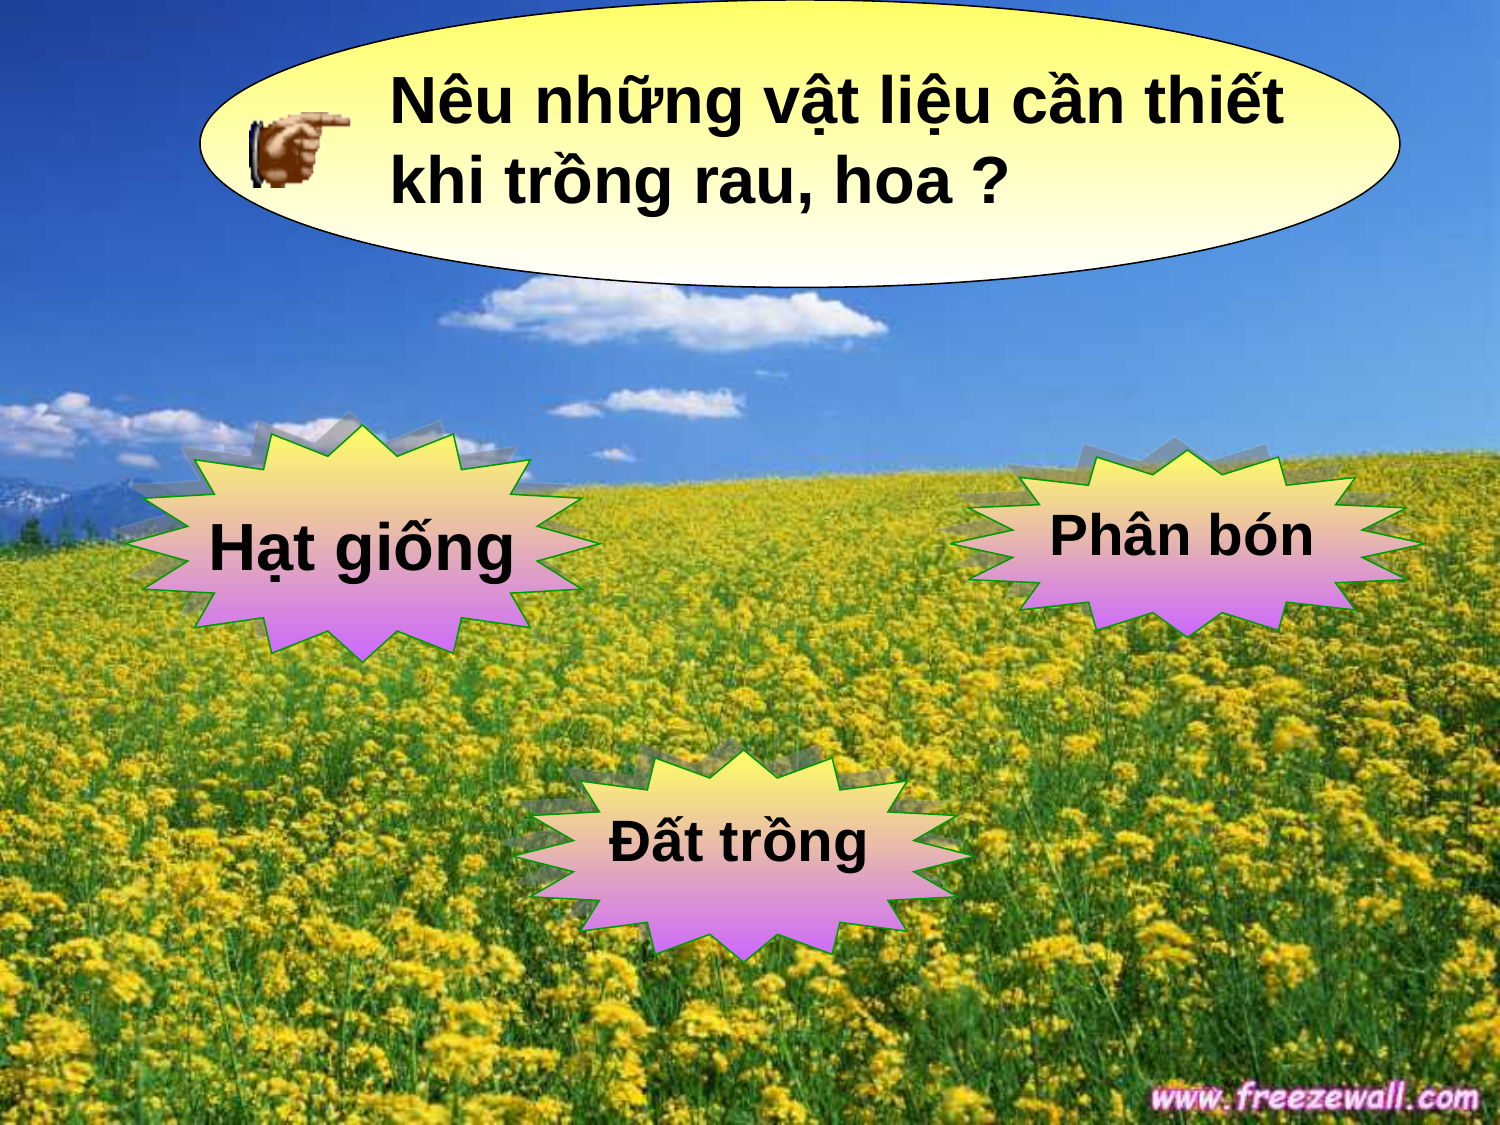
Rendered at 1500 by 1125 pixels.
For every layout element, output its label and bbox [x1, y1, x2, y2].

picture [0, 0, 1500, 1125]
text_box [124, 424, 601, 663]
text_box [512, 749, 976, 963]
text_box [949, 449, 1426, 638]
